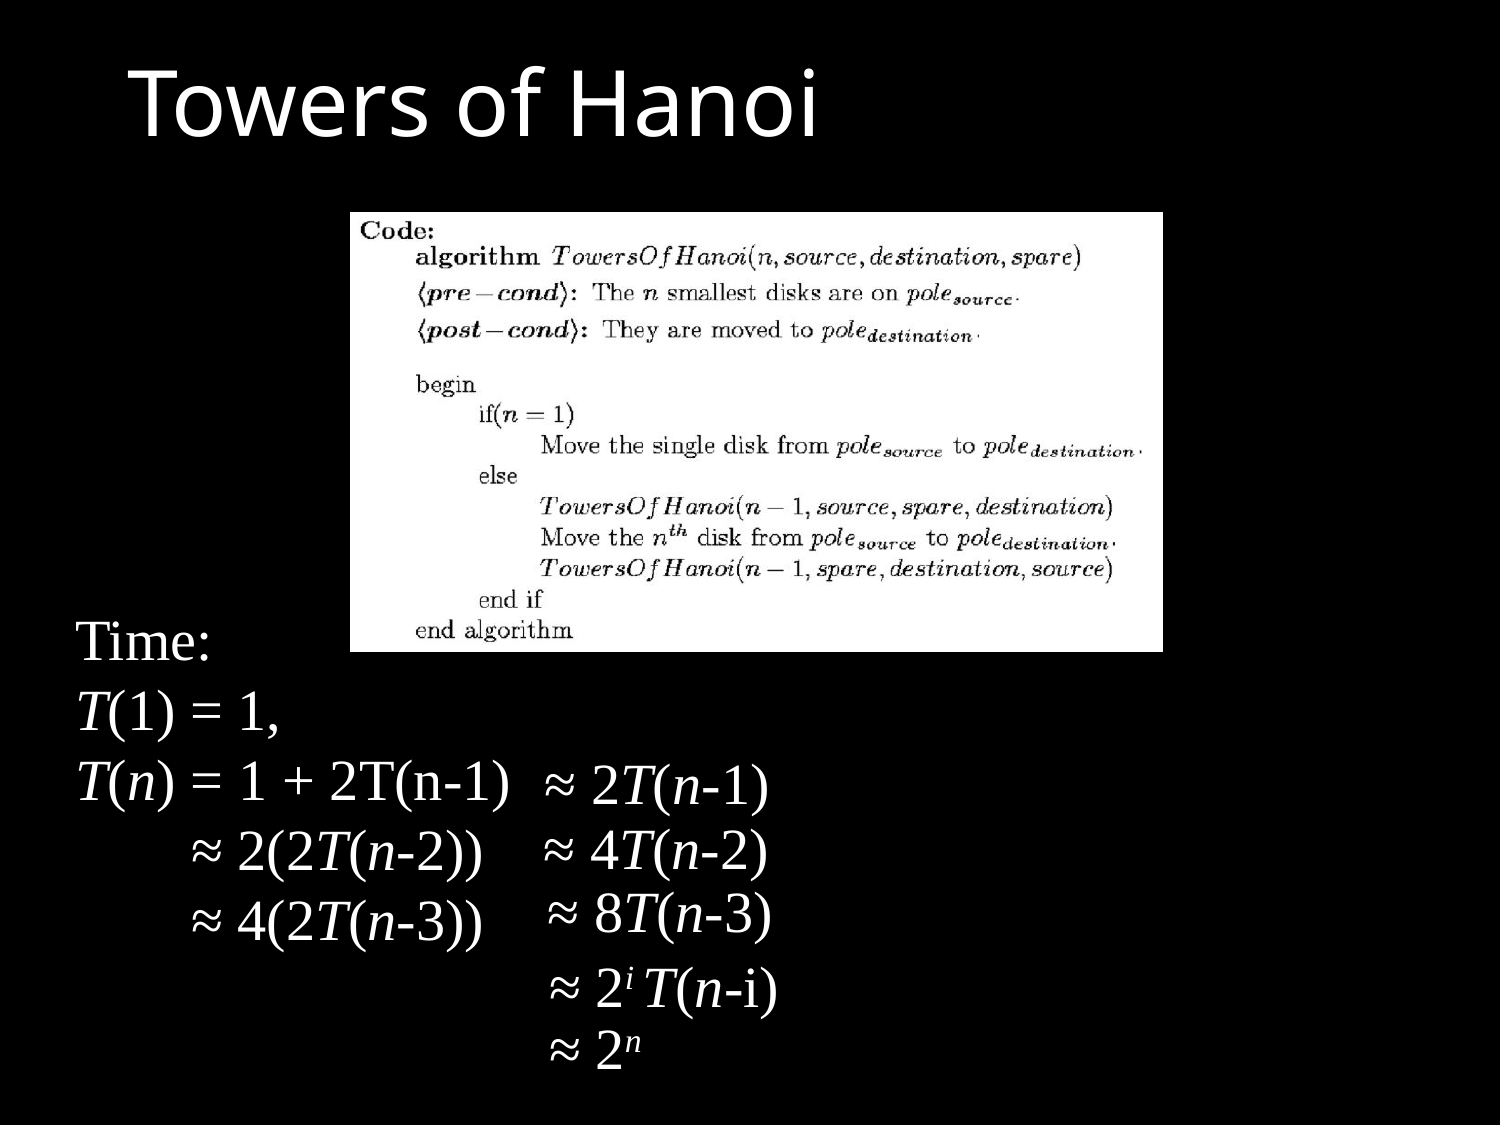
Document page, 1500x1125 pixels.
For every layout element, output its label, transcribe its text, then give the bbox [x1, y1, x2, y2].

text_box ≈ 2i T(n-i) [534, 941, 795, 1027]
text_box 1 + 2T(n-1) [223, 734, 527, 820]
text_box Time: T(1) = 1, T(n) = ≈ 2(2T(n-2)) ≈ 4(2T(n-3)) [60, 594, 515, 960]
picture [349, 212, 1163, 652]
title Towers of Hanoi [112, 12, 1388, 200]
text_box ≈ 8T(n-3) [533, 866, 788, 952]
text_box ≈ 4T(n-2) [529, 803, 785, 889]
text_box ≈ 2T(n-1) [529, 738, 785, 803]
text_box ≈ 2n [534, 1003, 657, 1089]
